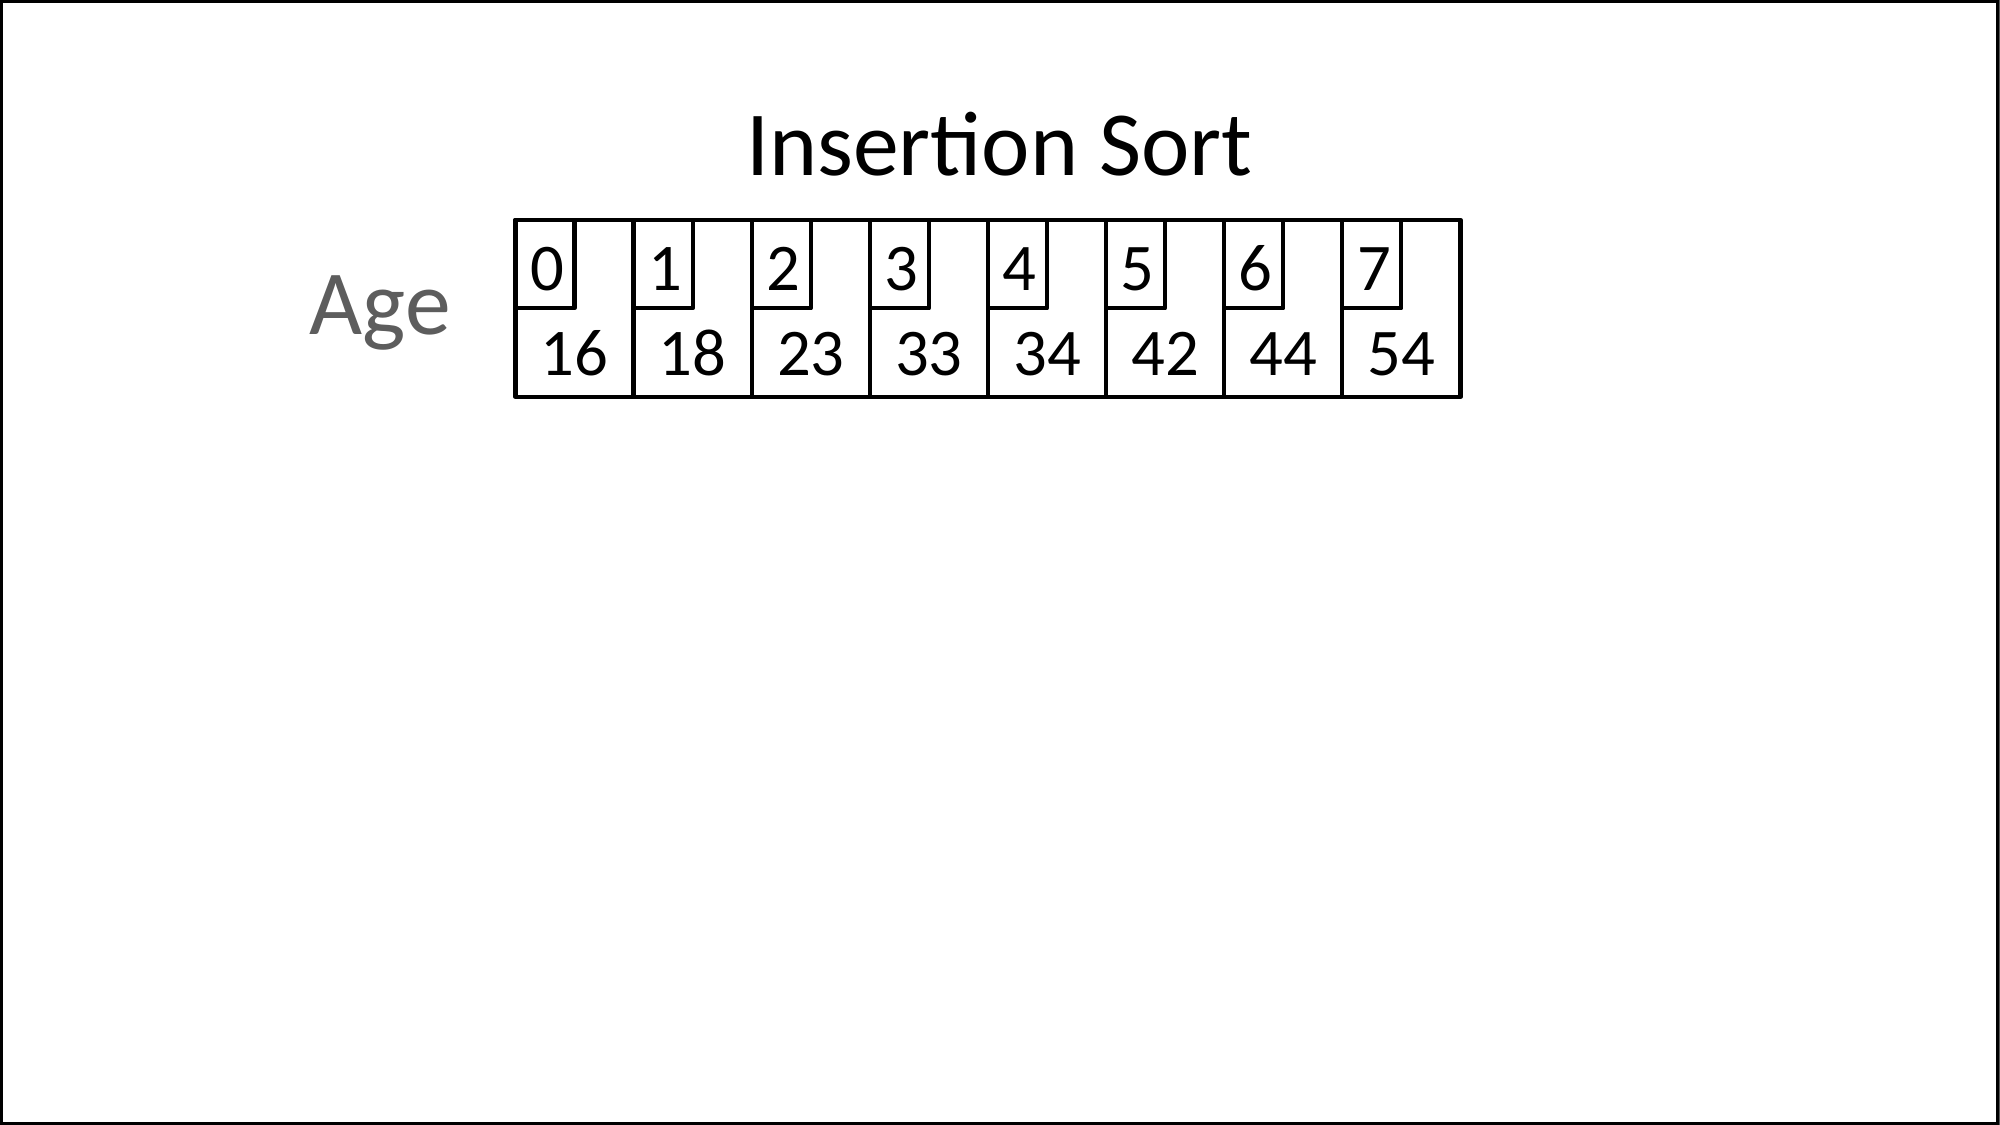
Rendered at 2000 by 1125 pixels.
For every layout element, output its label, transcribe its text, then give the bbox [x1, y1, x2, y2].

text_box 2 [750, 218, 813, 310]
text_box 5 [1104, 218, 1167, 310]
text_box 42 [1104, 218, 1222, 399]
text_box 16 [513, 218, 632, 399]
text_box Age [294, 235, 467, 361]
text_box 3 [868, 218, 931, 310]
text_box 4 [986, 218, 1049, 310]
text_box 7 [1340, 218, 1403, 310]
text_box 23 [750, 218, 868, 399]
text_box 6 [1222, 218, 1285, 310]
text_box 0 [513, 218, 577, 310]
text_box 34 [986, 218, 1104, 399]
text_box 44 [1222, 218, 1340, 399]
text_box 33 [868, 218, 986, 399]
text_box 1 [632, 218, 695, 310]
text_box 54 [1340, 218, 1463, 399]
text_box 18 [632, 218, 750, 399]
title Insertion Sort [99, 45, 1900, 233]
